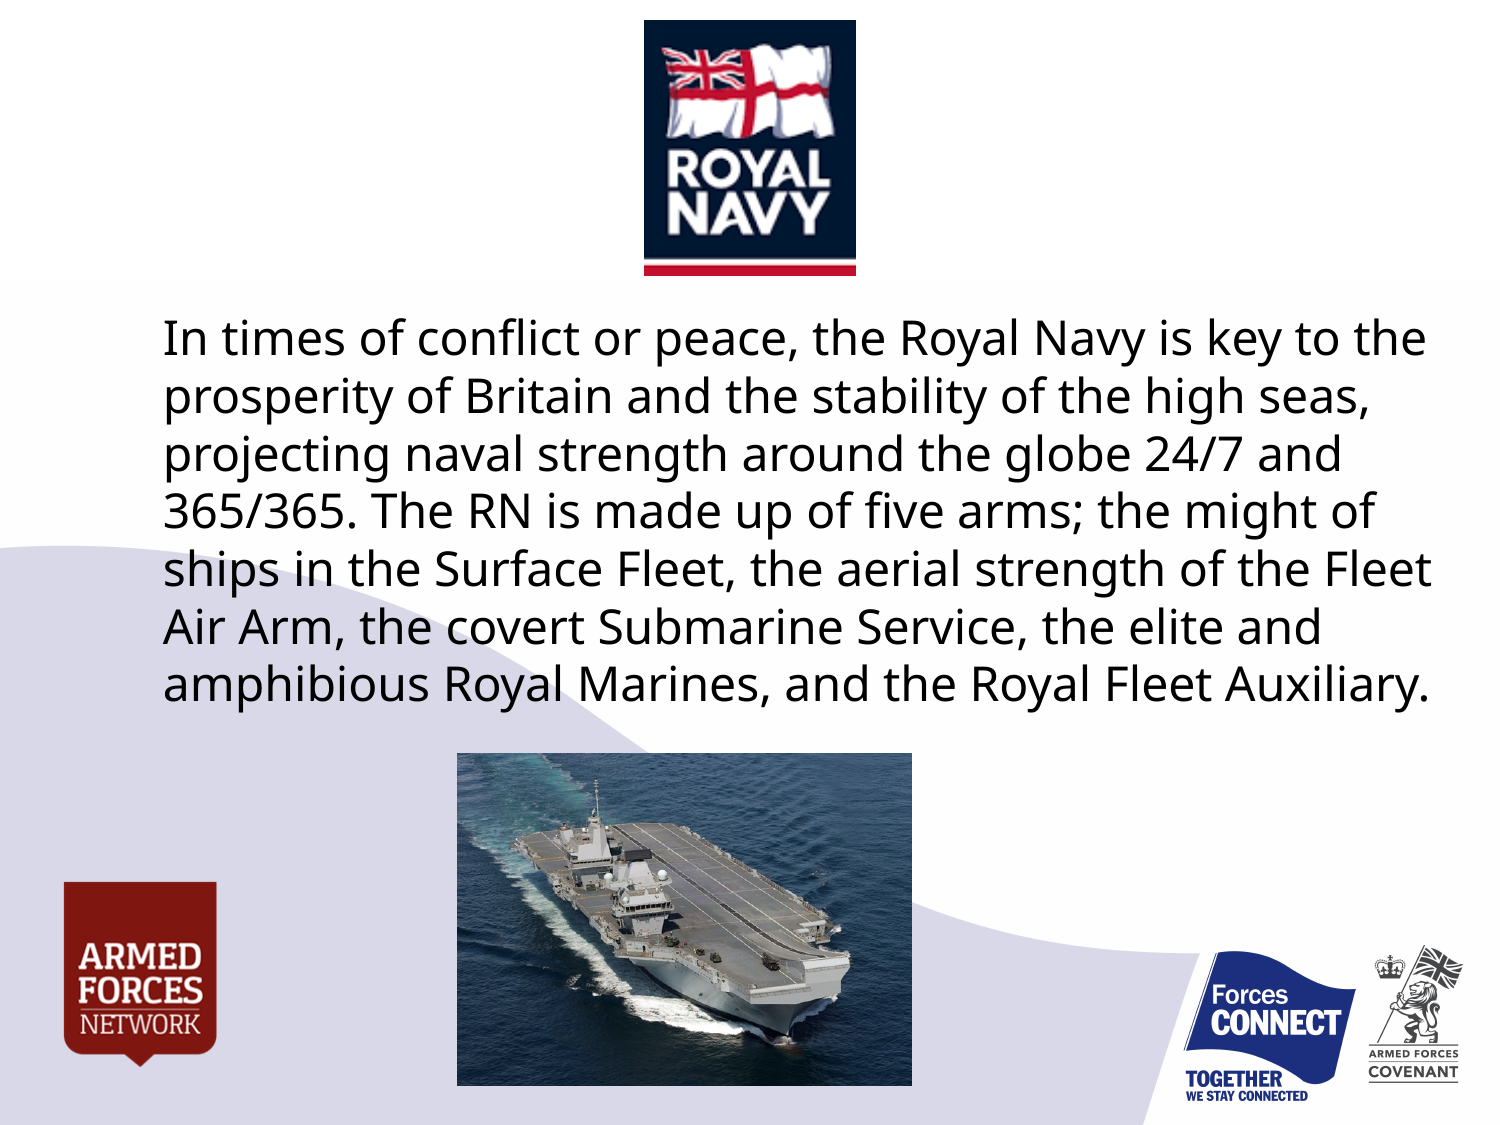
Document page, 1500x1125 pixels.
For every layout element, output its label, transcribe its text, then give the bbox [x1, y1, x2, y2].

list In times of conflict or peace, the Royal Navy is key to the prosperity of Britain and the stability of the high seas, projecting naval strength around the globe 24/7 and 365/365. The RN is made up of five arms; the might of ships in the Surface Fleet, the aerial strength of the Fleet Air Arm, the covert Submarine Service, the elite and amphibious Royal Marines, and the Royal Fleet Auxiliary. [75, 300, 1471, 749]
picture [0, 281, 1500, 1125]
picture [644, 20, 856, 276]
